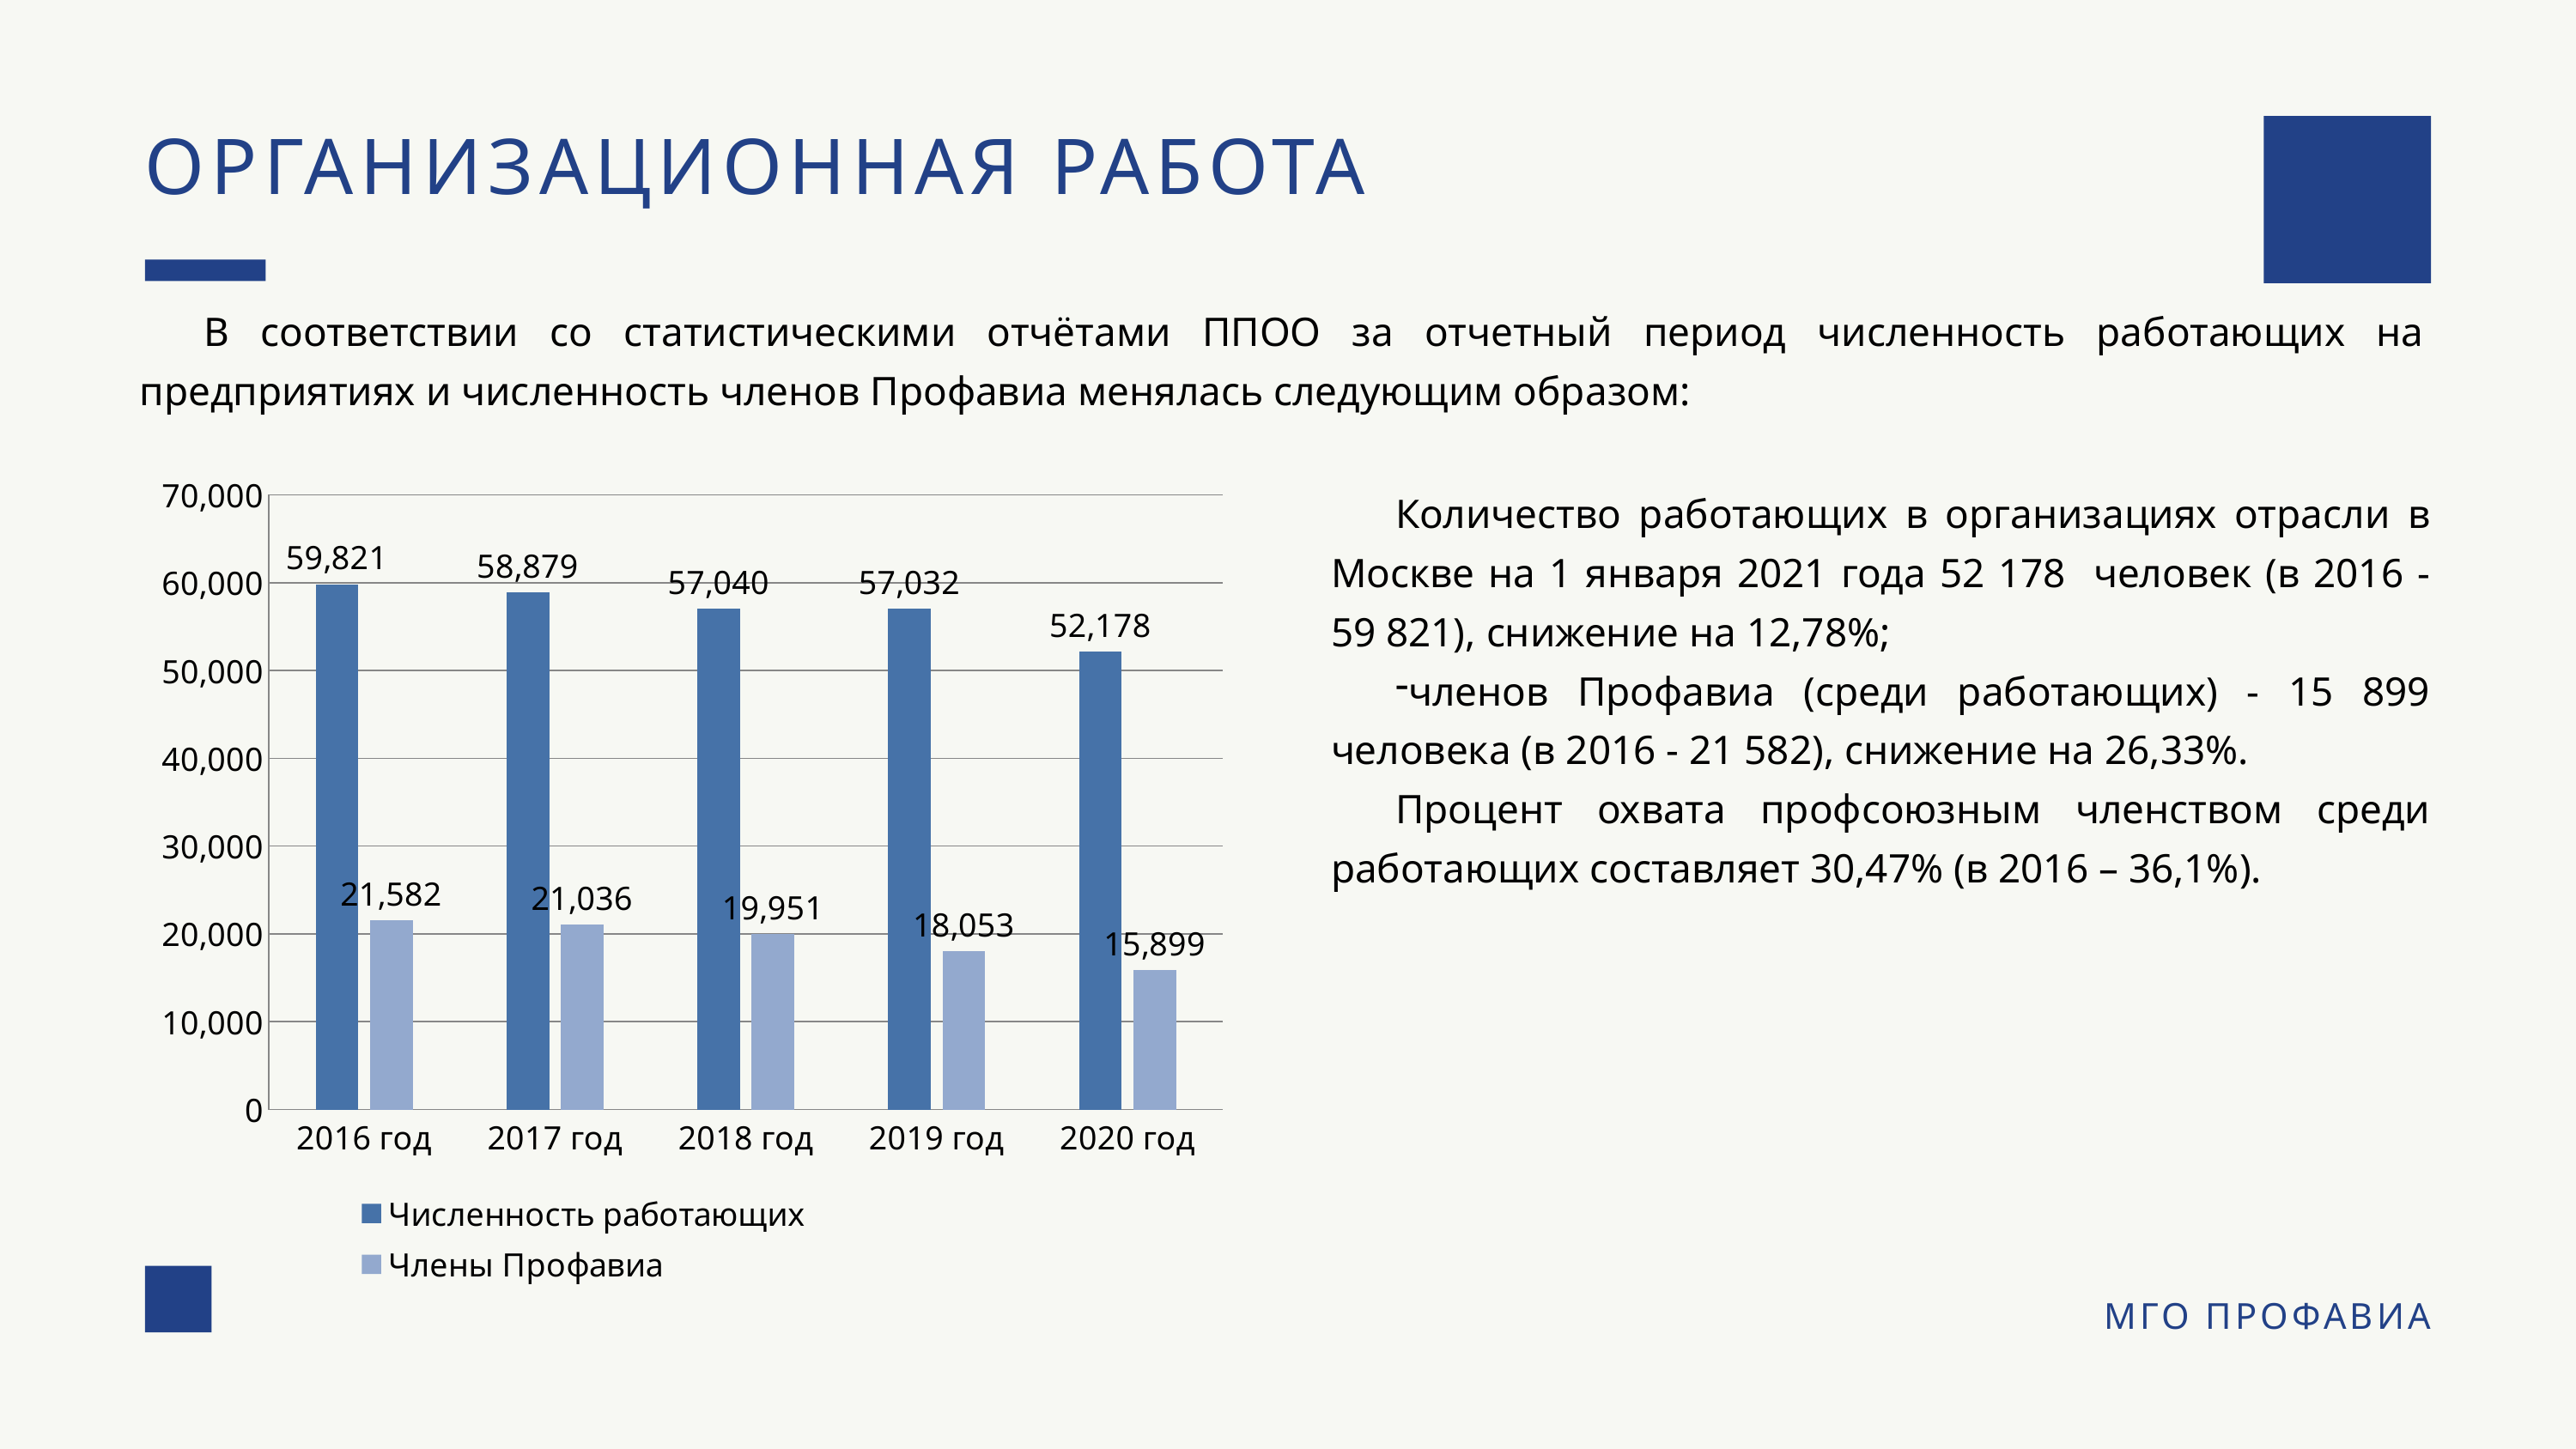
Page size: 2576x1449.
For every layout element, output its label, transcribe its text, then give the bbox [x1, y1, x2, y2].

text_box [144, 1301, 212, 1333]
text_box Количество работающих в организациях отрасли в Москве на 1 января 2021 года 52 178 человек (в 2016 - 59 821), снижение на 12,78%; членов Профавиа (среди работающих) - 15 899 человека (в 2016 - 21 582), снижение на 26,33%. Процент охвата профсоюзным членством среди работающих составляет 30,47% (в 2016 – 36,1%). [1330, 477, 2432, 891]
text_box МГО ПРОФАВИА [1558, 1286, 2432, 1337]
text_box ОРГАНИЗАЦИОННАЯ РАБОТА [144, 117, 1891, 210]
chart [139, 455, 1246, 1294]
text_box [2263, 116, 2432, 283]
text_box [144, 259, 266, 282]
text_box В соответствии со статистическими отчётами ППОО за отчетный период численность работающих на предприятиях и численность членов Профавиа менялась следующим образом: [139, 294, 2426, 414]
